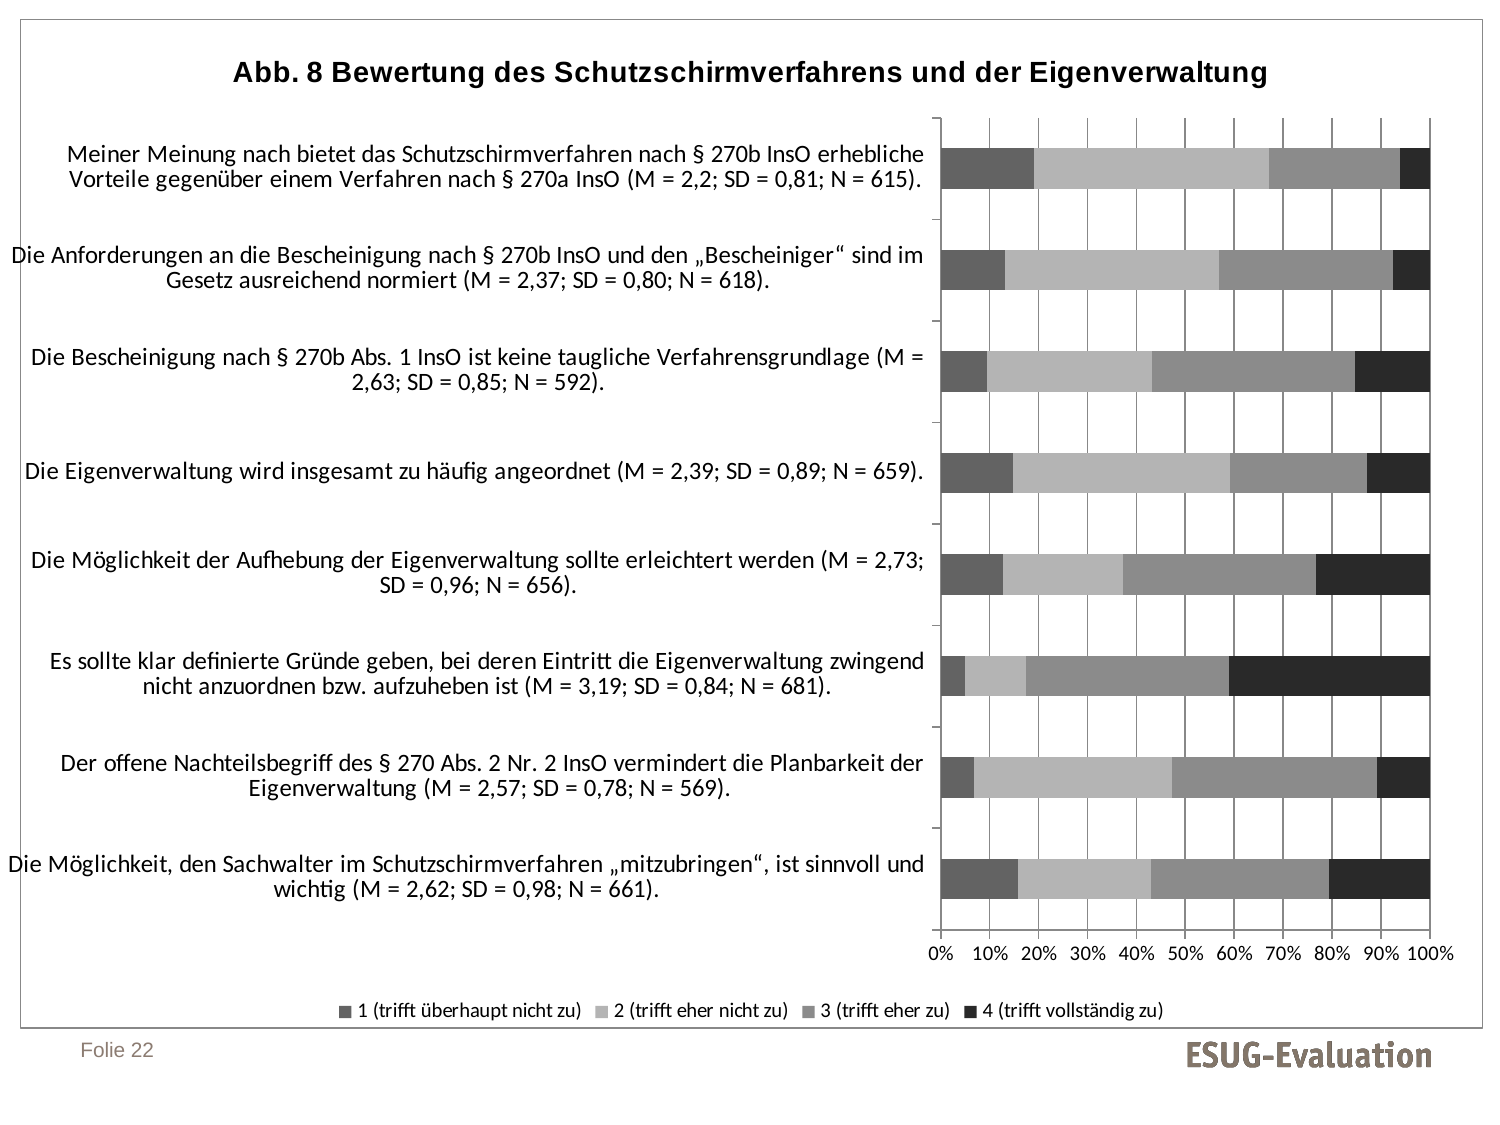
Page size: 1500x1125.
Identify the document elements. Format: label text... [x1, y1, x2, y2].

slide_number Folie 22 [65, 1037, 439, 1083]
chart [7, 18, 1484, 1030]
picture [1172, 1030, 1446, 1078]
